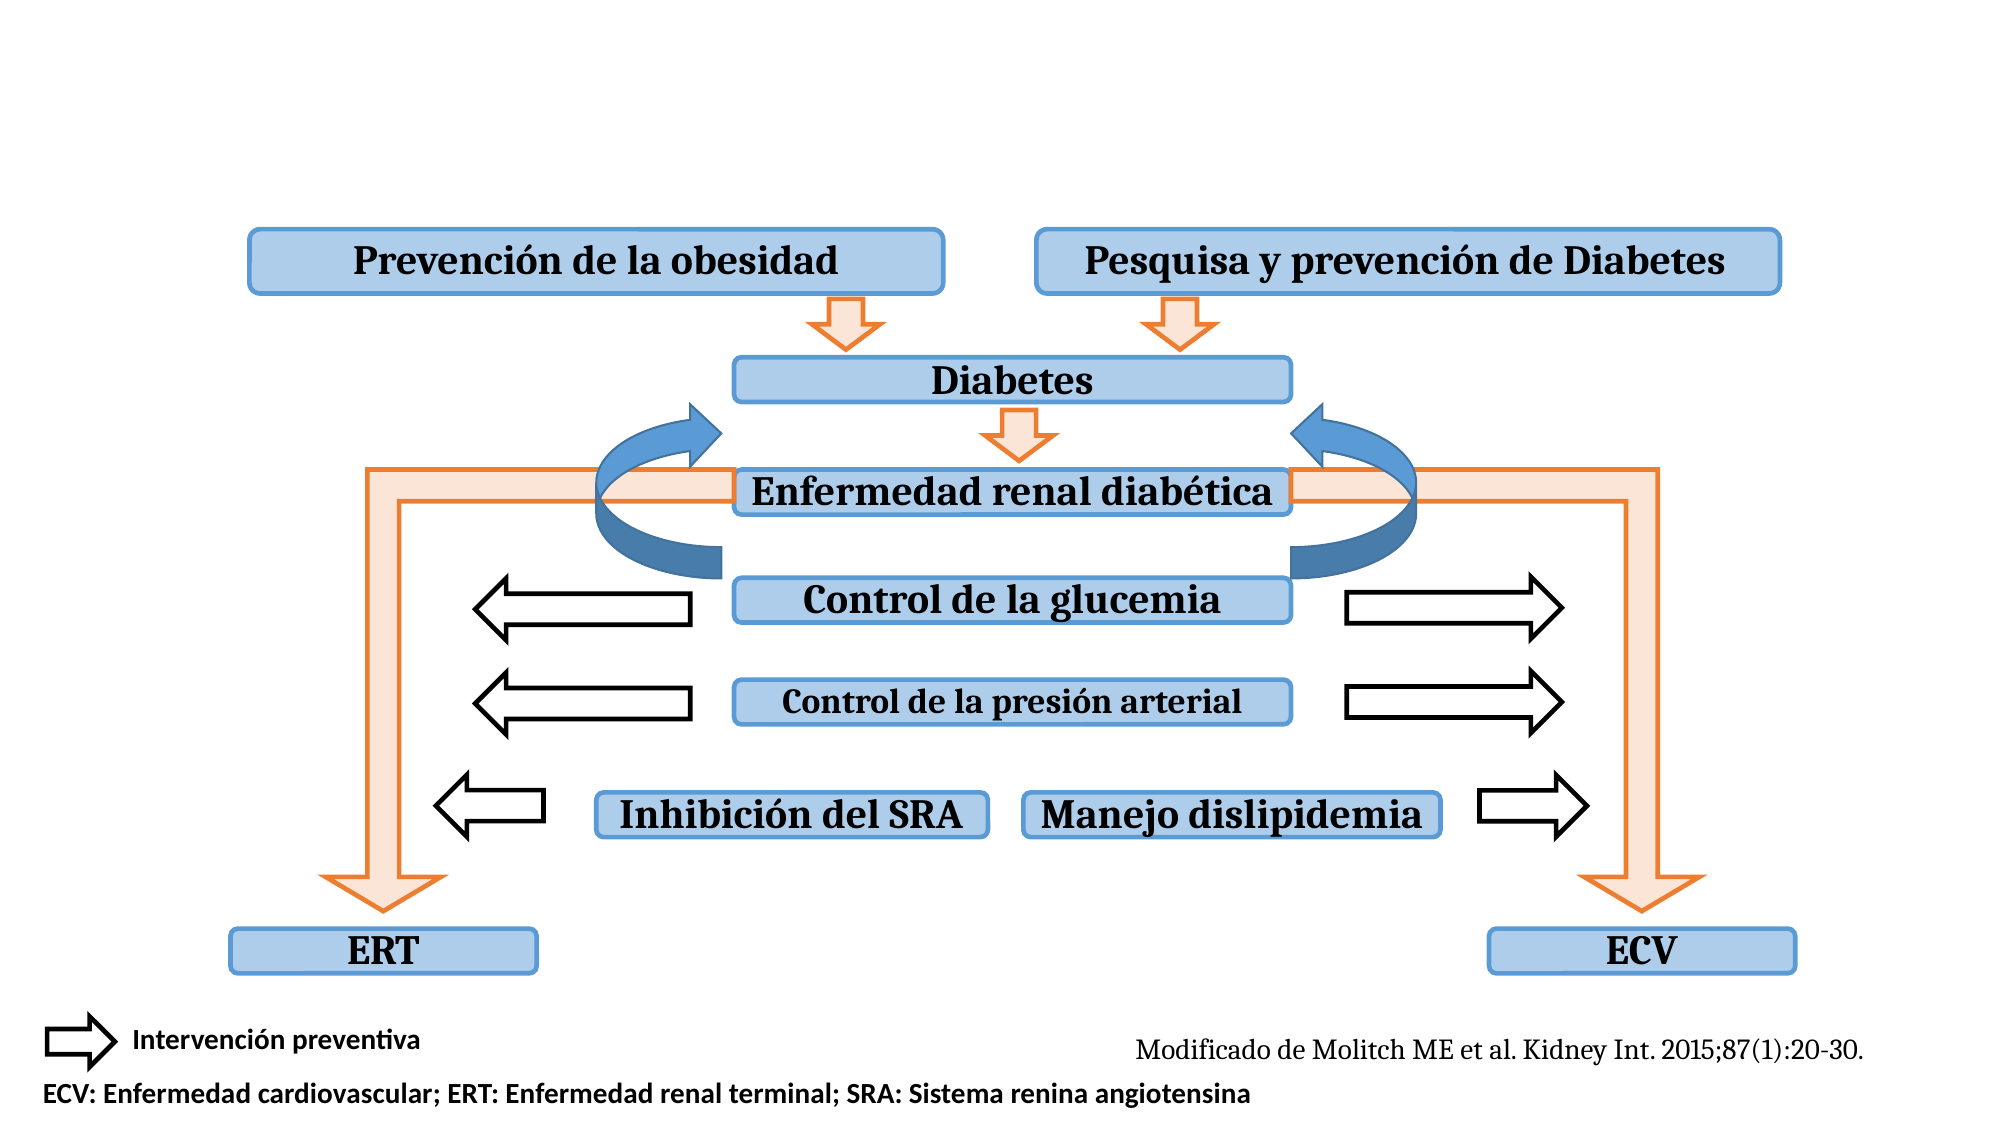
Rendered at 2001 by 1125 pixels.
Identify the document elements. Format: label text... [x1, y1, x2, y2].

text_box Control de la glucemia [734, 560, 1292, 641]
text_box [1290, 468, 1410, 503]
text_box ERT [230, 911, 537, 992]
text_box [1345, 668, 1564, 736]
text_box [1478, 772, 1589, 840]
text_box [602, 468, 736, 503]
text_box [473, 670, 692, 738]
text_box [473, 575, 692, 643]
text_box [1415, 468, 1704, 913]
text_box [321, 468, 597, 913]
text_box ECV [1489, 911, 1796, 992]
text_box Pesquisa y prevención de Diabetes [1030, 221, 1780, 302]
text_box Inhibición del SRA [582, 774, 1000, 855]
text_box [982, 409, 1057, 463]
text_box [434, 772, 545, 840]
text_box [808, 297, 884, 351]
text_box Prevención de la obesidad [249, 221, 944, 302]
text_box Enfermedad renal diabética [734, 452, 1292, 532]
text_box [46, 1013, 117, 1070]
text_box Diabetes [734, 340, 1292, 421]
text_box [595, 401, 723, 580]
text_box [1142, 297, 1218, 351]
text_box Intervención preventiva [117, 1013, 437, 1063]
text_box [1289, 401, 1418, 580]
text_box Control de la presión arterial [734, 662, 1292, 743]
text_box [1345, 574, 1564, 642]
text_box Manejo dislipidemia [1023, 774, 1441, 855]
text_box ECV: Enfermedad cardiovascular; ERT: Enfermedad renal terminal; SRA: Sistema renina angiotensina [28, 1066, 1268, 1117]
title Modificado de Molitch ME et al. Kidney Int. 2015;87(1):20-30. [921, 1009, 1881, 1091]
